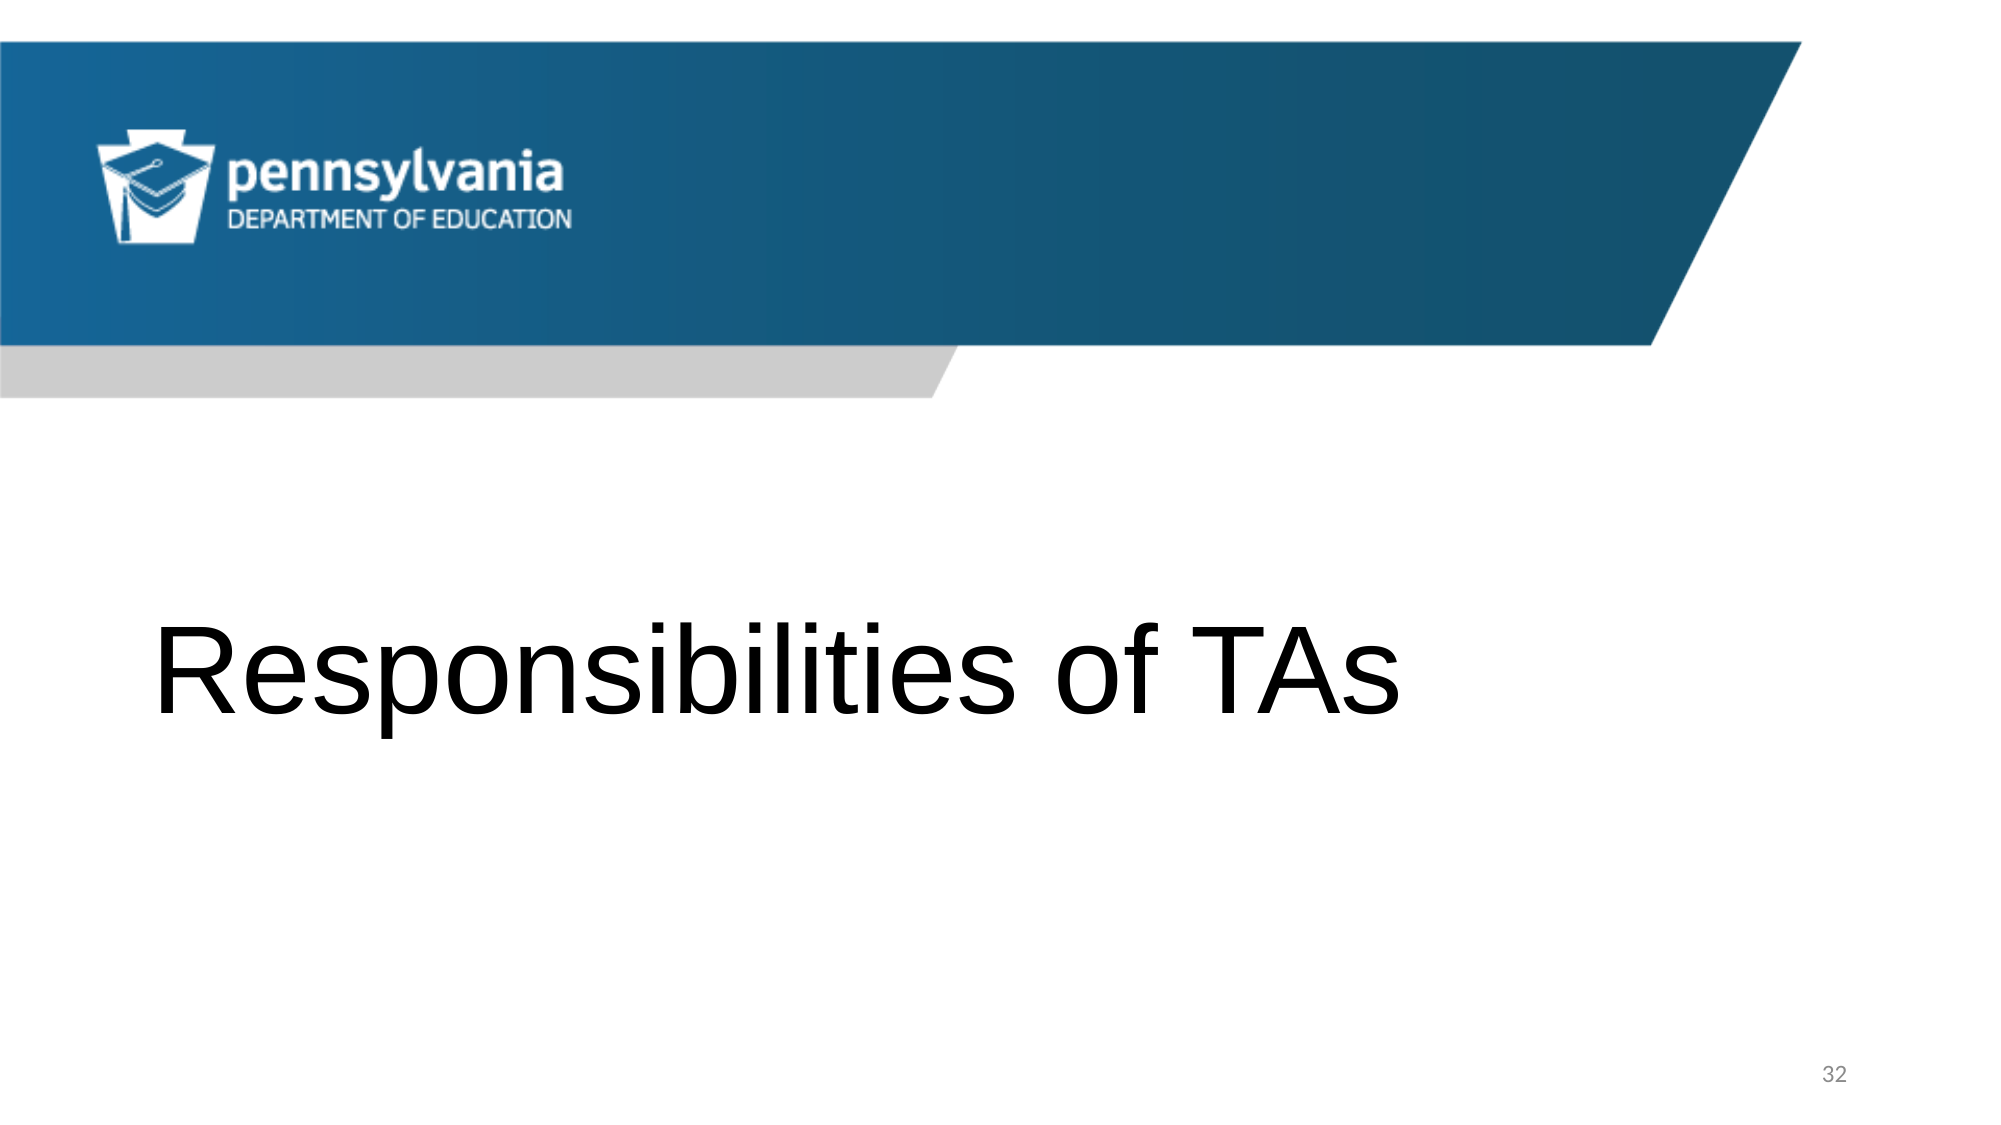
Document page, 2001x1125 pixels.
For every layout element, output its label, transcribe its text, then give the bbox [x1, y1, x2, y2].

picture [0, 24, 2000, 416]
title Responsibilities of TAs [136, 280, 1862, 749]
slide_number 32 [1412, 1042, 1863, 1103]
